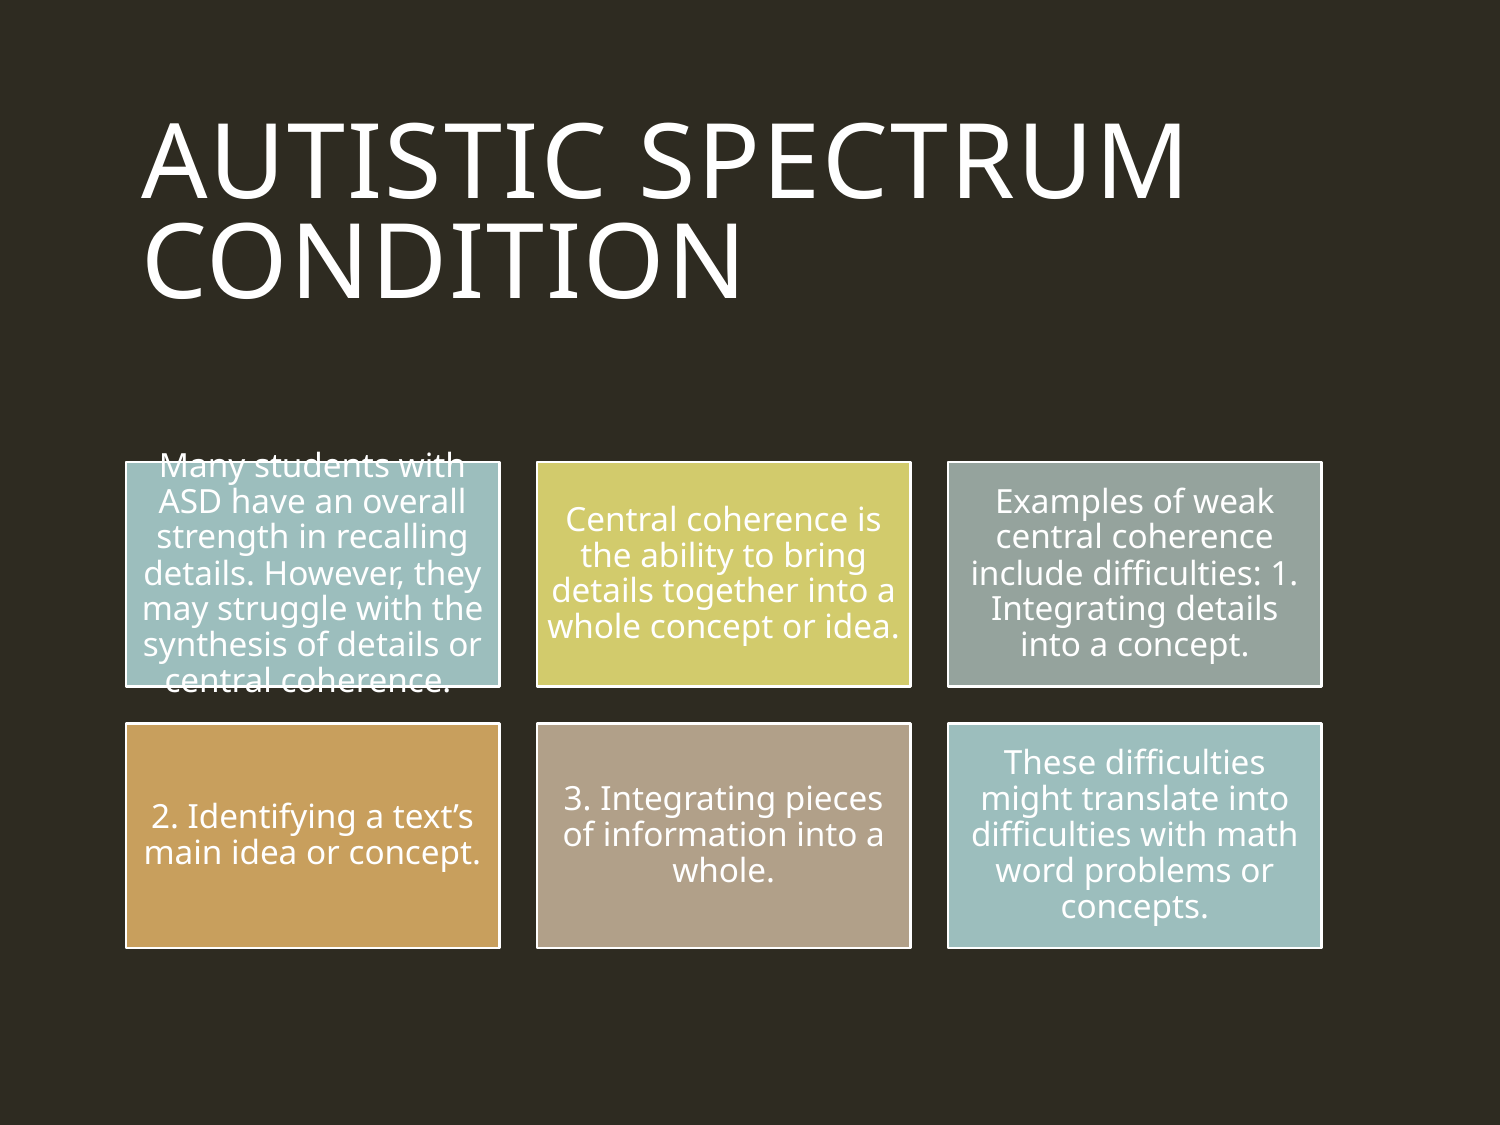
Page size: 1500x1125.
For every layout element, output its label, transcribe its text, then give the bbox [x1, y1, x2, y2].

text_box Autistic Spectrum Condition [125, 95, 1322, 342]
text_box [125, 374, 1323, 1036]
